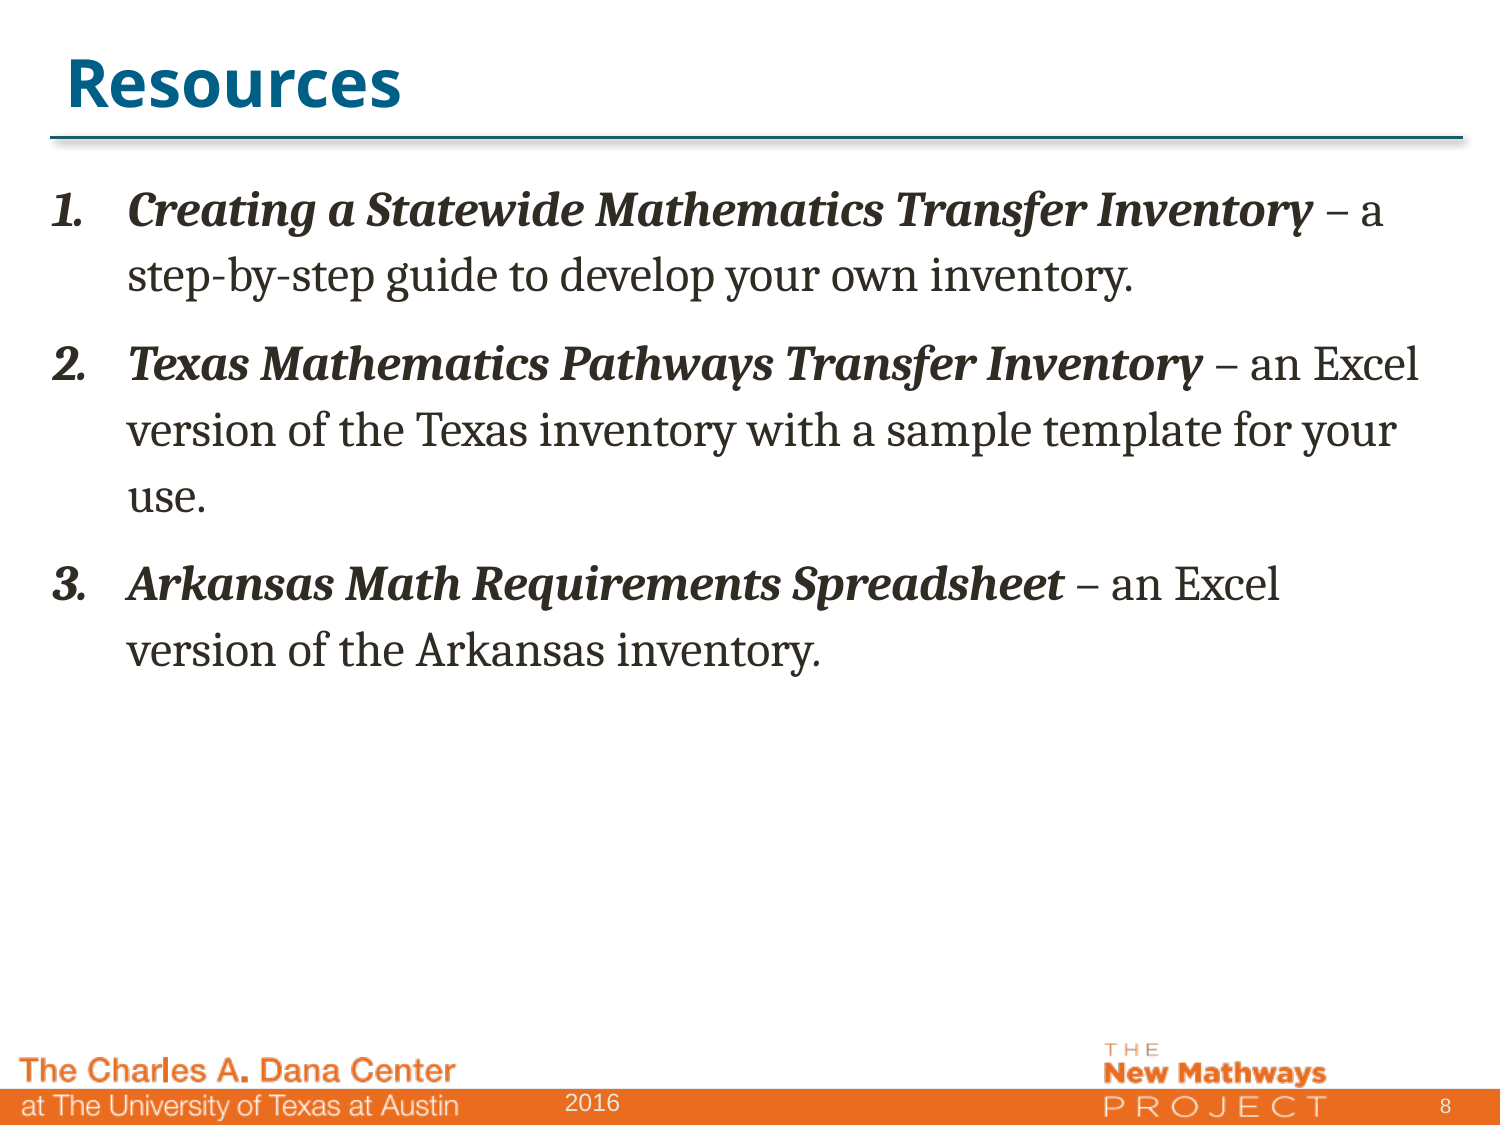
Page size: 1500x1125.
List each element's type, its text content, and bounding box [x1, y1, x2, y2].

list Creating a Statewide Mathematics Transfer Inventory – a step-by-step guide to develop your own inventory. Texas Mathematics Pathways Transfer Inventory – an Excel version of the Texas inventory with a sample template for your use. Arkansas Math Requirements Spreadsheet – an Excel version of the Arkansas inventory. [37, 162, 1450, 988]
title Resources [50, 37, 1463, 125]
slide_number 8 [1425, 1085, 1500, 1123]
